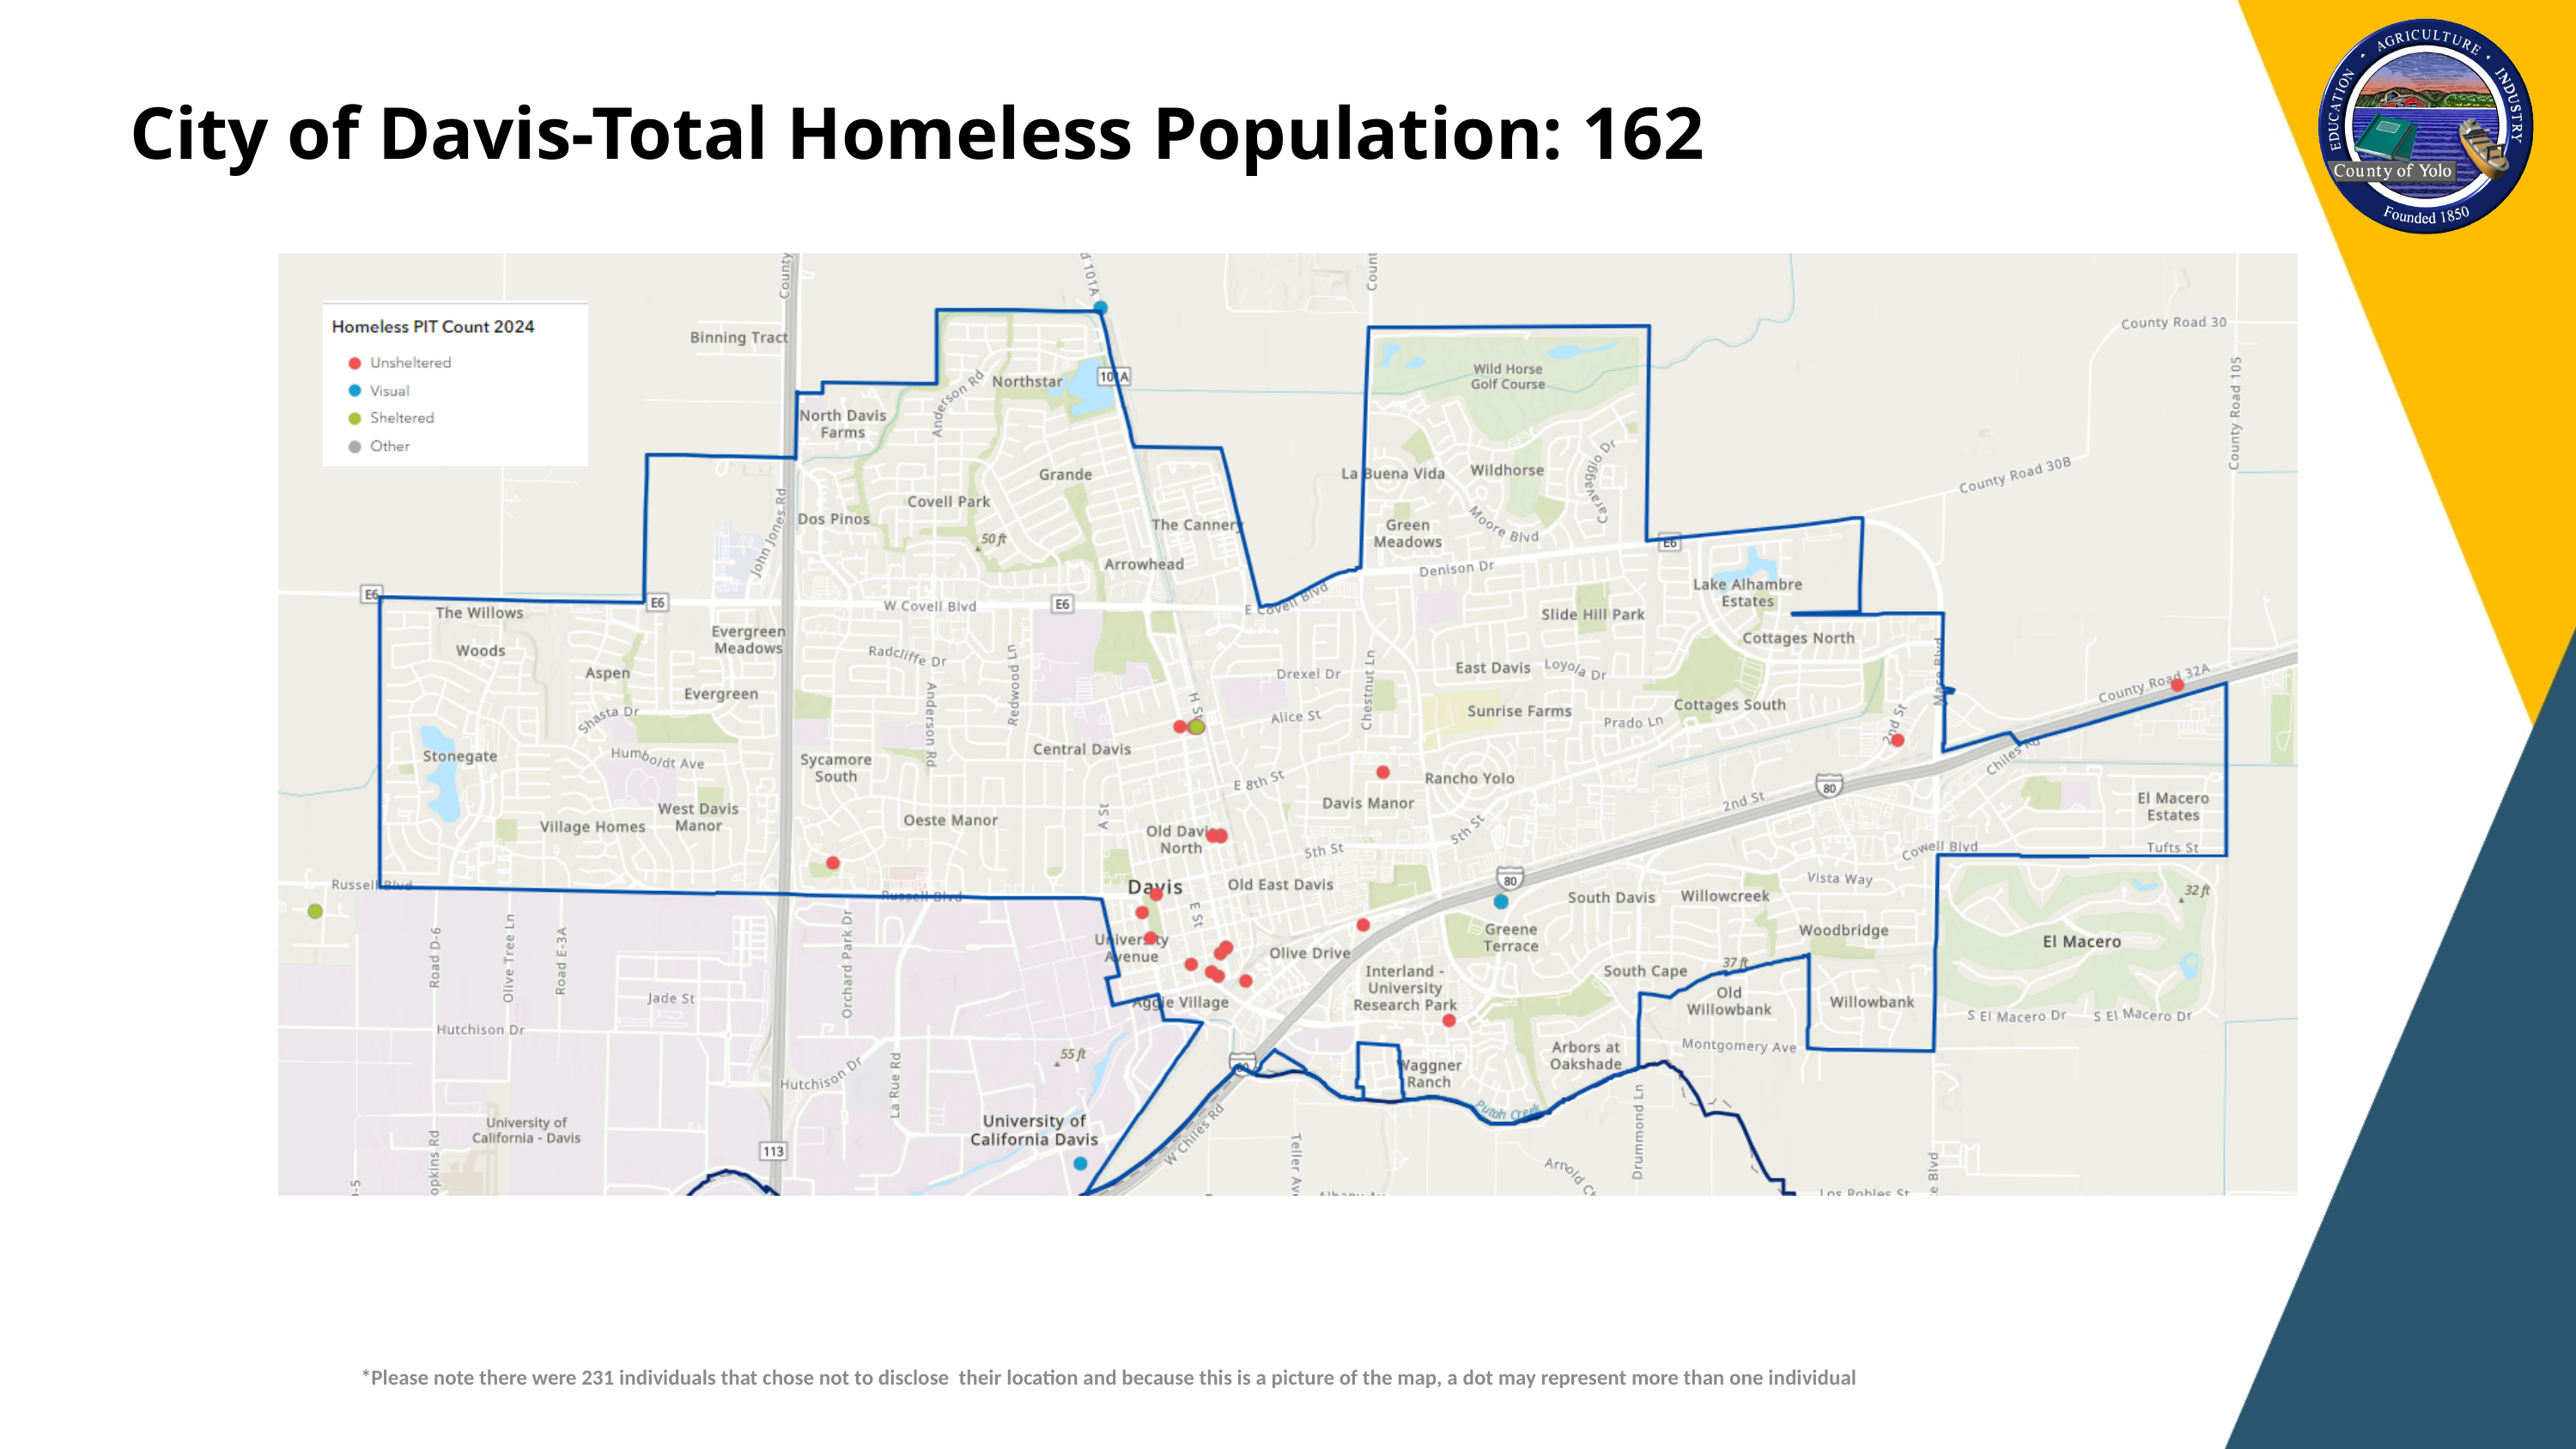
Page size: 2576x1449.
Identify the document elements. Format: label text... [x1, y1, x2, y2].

picture [0, 0, 2576, 1449]
footer *Please note there were 231 individuals that chose not to disclose their location and because this is a picture of the map, a dot may represent more than one individual [101, 1350, 2119, 1403]
text_box City of Davis-Total Homeless Population: 162 [130, 76, 2111, 173]
